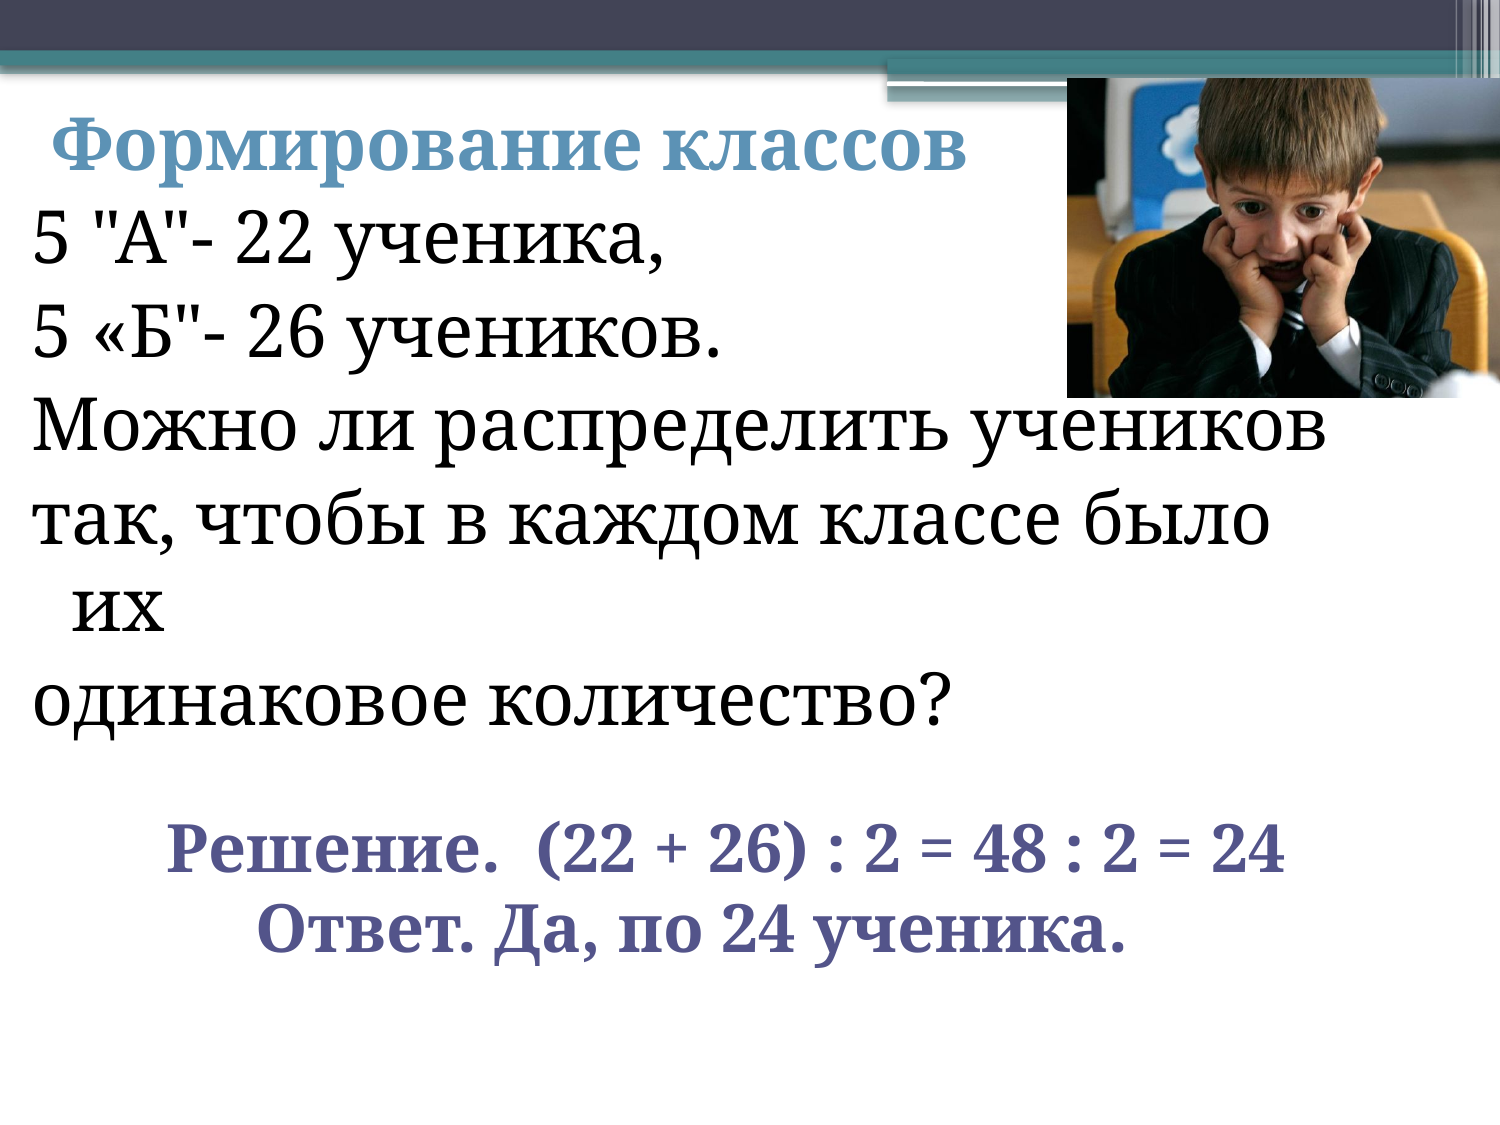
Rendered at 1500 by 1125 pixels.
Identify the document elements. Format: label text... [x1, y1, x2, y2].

text_box Решение. (22 + 26) : 2 = 48 : 2 = 24 Ответ. Да, по 24 ученика. [123, 798, 1329, 974]
picture [1066, 77, 1500, 398]
list Формирование классов 5 "А"- 22 ученика, 5 «Б"- 26 учеников. Можно ли распределить учеников так, чтобы в каждом классе было их одинаковое количество? [0, 90, 1350, 811]
